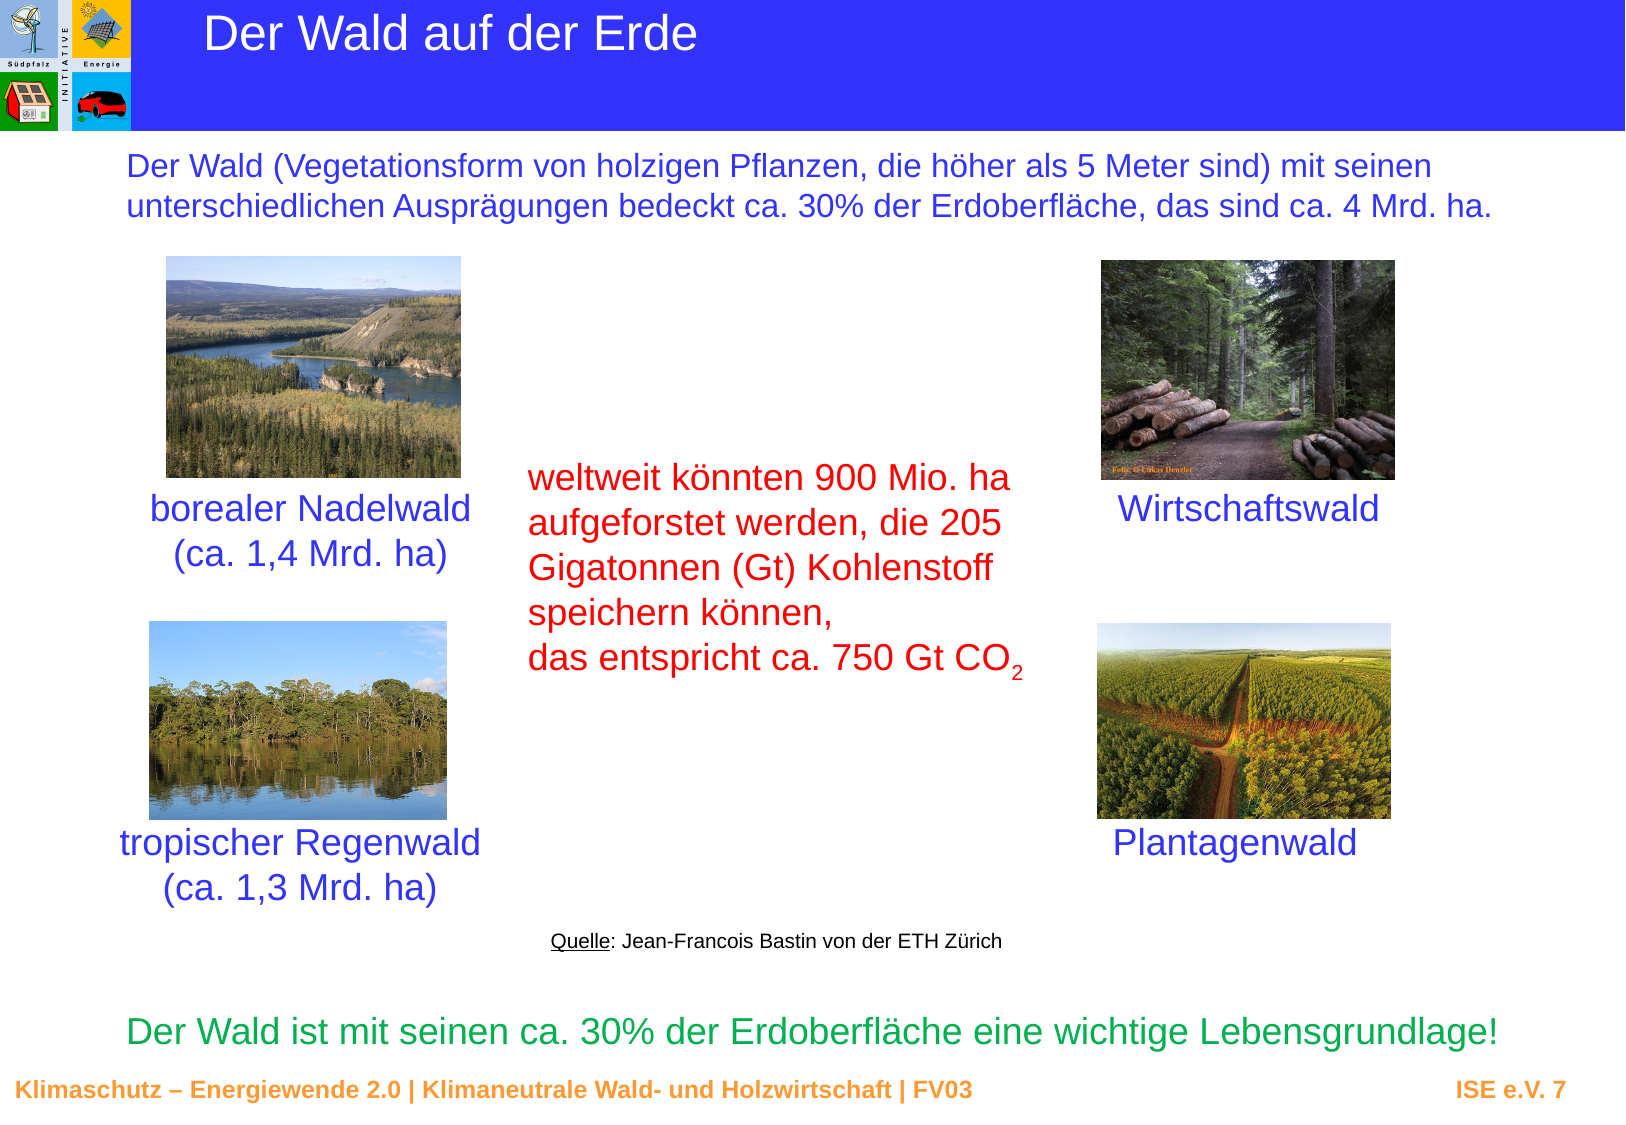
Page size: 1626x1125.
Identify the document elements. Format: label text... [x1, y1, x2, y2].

picture [166, 256, 462, 478]
picture [149, 621, 448, 821]
picture [0, 0, 131, 131]
text_box Quelle: Jean-Francois Bastin von der ETH Zürich [535, 920, 1098, 961]
text_box Der Wald ist mit seinen ca. 30% der Erdoberfläche eine wichtige Lebensgrundlage! [0, 1003, 1625, 1053]
picture [1101, 259, 1396, 481]
text_box Wirtschaftswald [1058, 476, 1406, 582]
text_box Der Wald (Vegetationsform von holzigen Pflanzen, die höher als 5 Meter sind) mit seinen unterschiedlichen Ausprägungen bedeckt ca. 30% der Erdoberfläche, das sind ca. 4 Mrd. ha. [111, 137, 1599, 232]
text_box weltweit könnten 900 Mio. ha aufgeforstet werden, die 205 Gigatonnen (Gt) Kohlenstoff speichern können, das entspricht ca. 750 Gt CO2 [469, 445, 1051, 692]
picture [1097, 623, 1392, 820]
text_box borealer Nadelwald (ca. 1,4 Mrd. ha) [88, 476, 469, 592]
text_box Plantagenwald [1035, 810, 1391, 916]
picture [78, 93, 125, 115]
text_box Der Wald auf der Erde [203, 0, 699, 61]
text_box tropischer Regenwald (ca. 1,3 Mrd. ha) [100, 810, 501, 916]
